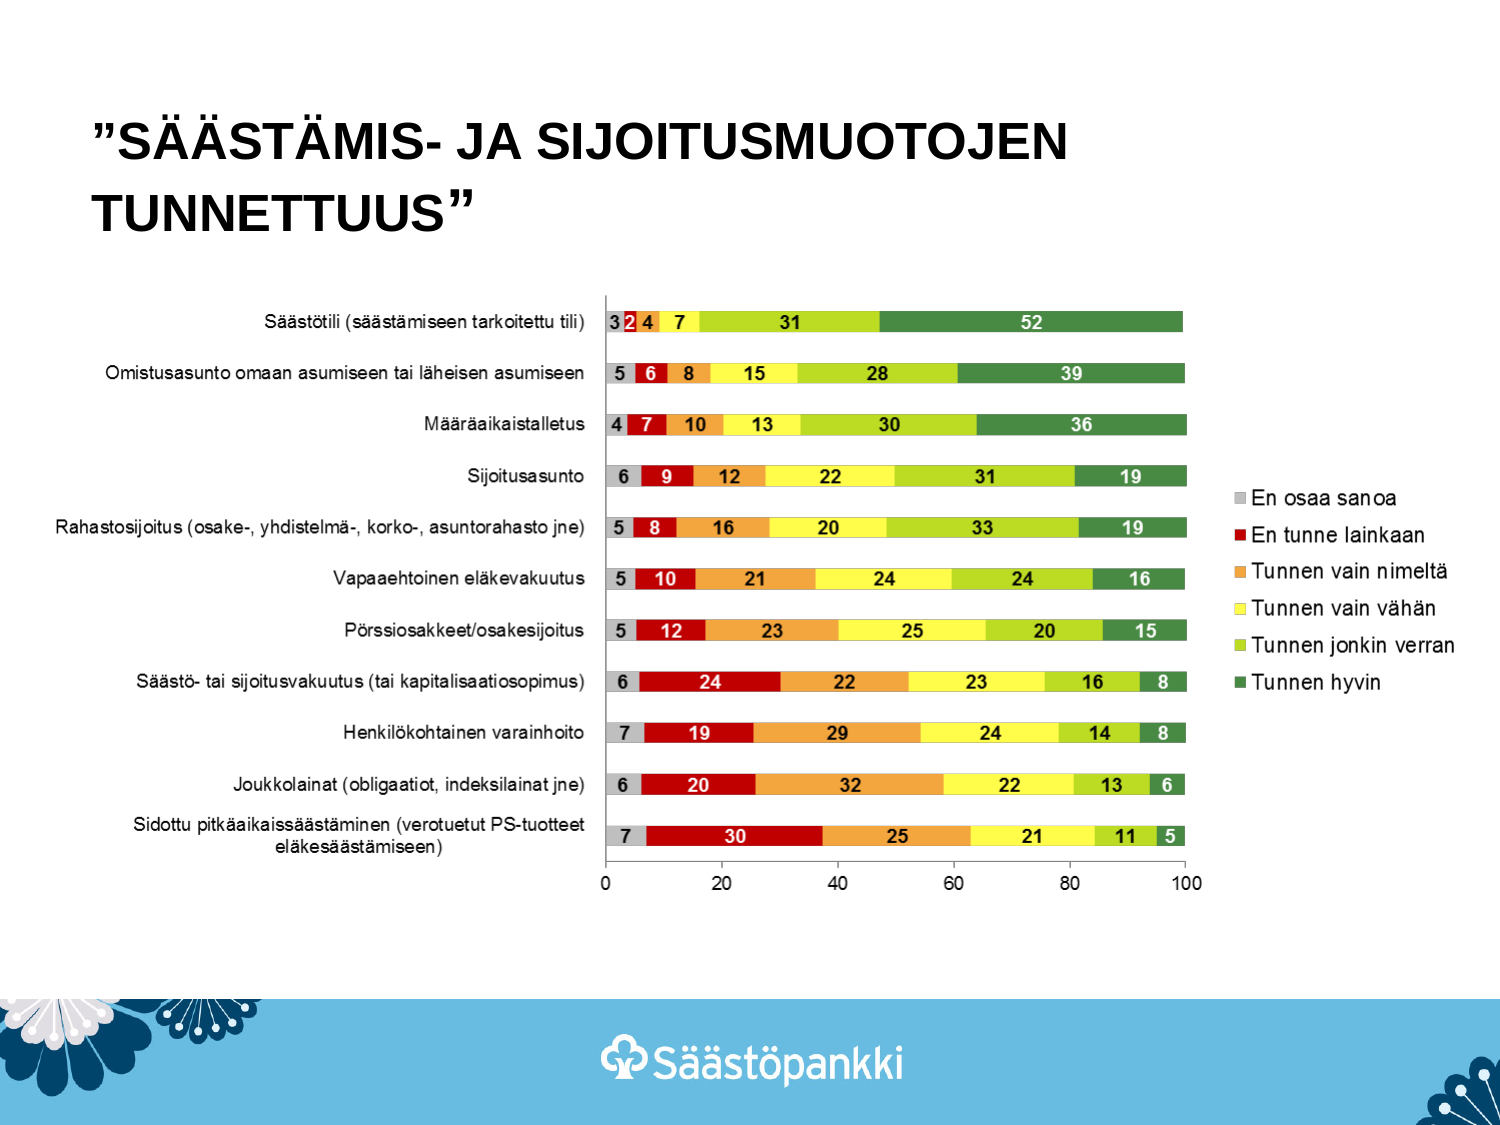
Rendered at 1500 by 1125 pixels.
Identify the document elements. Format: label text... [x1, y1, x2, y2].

title ”SÄÄSTÄMIS- JA SIJOITUSMUOTOJEN TUNNETTUUS” [76, 100, 1475, 271]
picture [0, 999, 1500, 1125]
picture [41, 273, 1483, 908]
